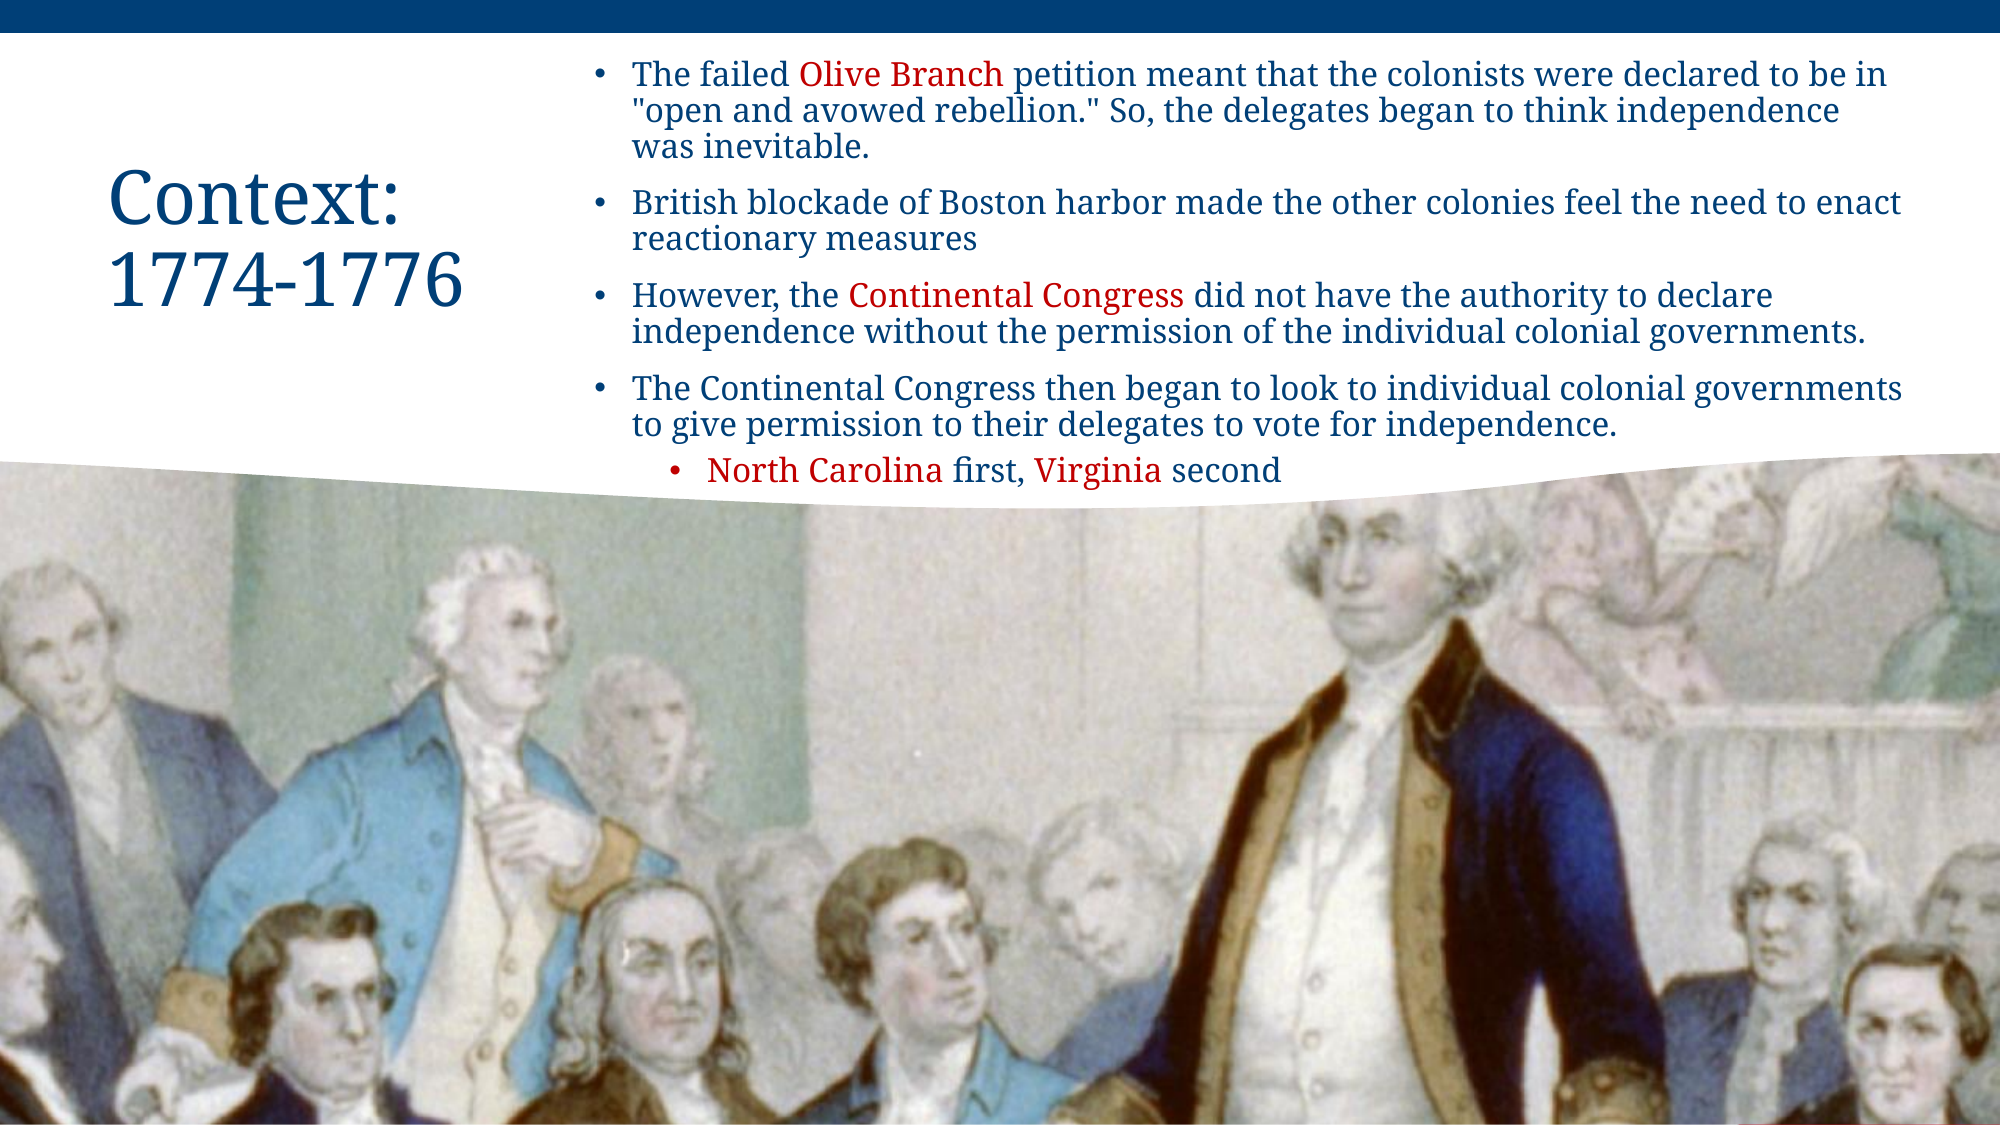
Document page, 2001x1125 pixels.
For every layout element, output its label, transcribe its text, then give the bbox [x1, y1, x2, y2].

title Context: 1774-1776 [92, 53, 619, 429]
list The failed Olive Branch petition meant that the colonists were declared to be in "open and avowed rebellion." So, the delegates began to think independence was inevitable. British blockade of Boston harbor made the other colonies feel the need to enact reactionary measures However, the Continental Congress did not have the authority to declare independence without the permission of the individual colonial governments. The Continental Congress then began to look to individual colonial governments to give permission to their delegates to vote for independence. North Carolina first, Virginia second [579, 112, 1921, 453]
picture [0, 453, 2000, 1125]
